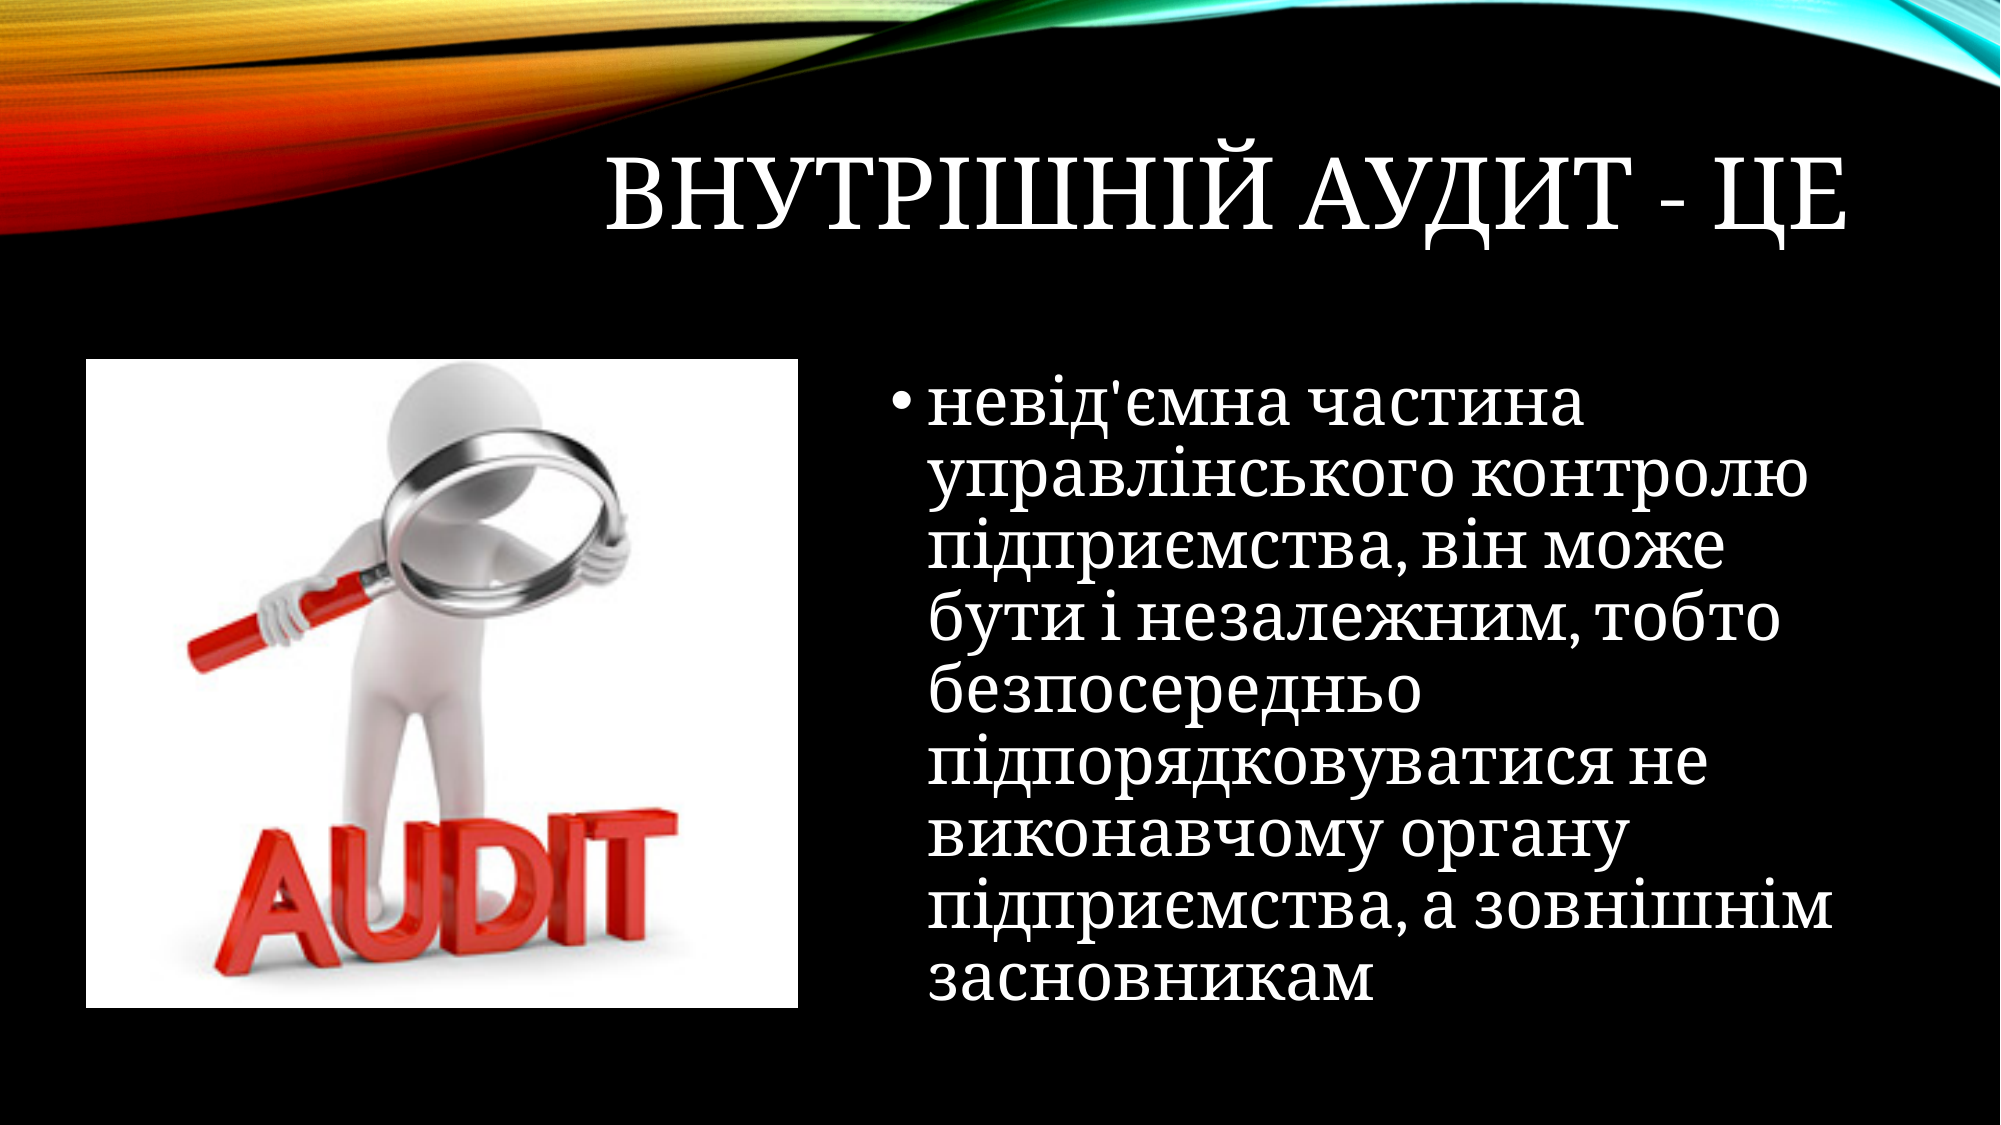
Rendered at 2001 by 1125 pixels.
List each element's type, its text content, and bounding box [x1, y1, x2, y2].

list невід'ємна частина управлінського контролю підприємства, він може бути і незалежним, тобто безпосередньо підпорядковуватися не виконавчому органу підприємства, а зовнішнім засновникам [875, 360, 1888, 1008]
picture [0, 0, 2000, 237]
picture [86, 359, 798, 1008]
title Внутрішній аудит - це [474, 91, 1888, 304]
